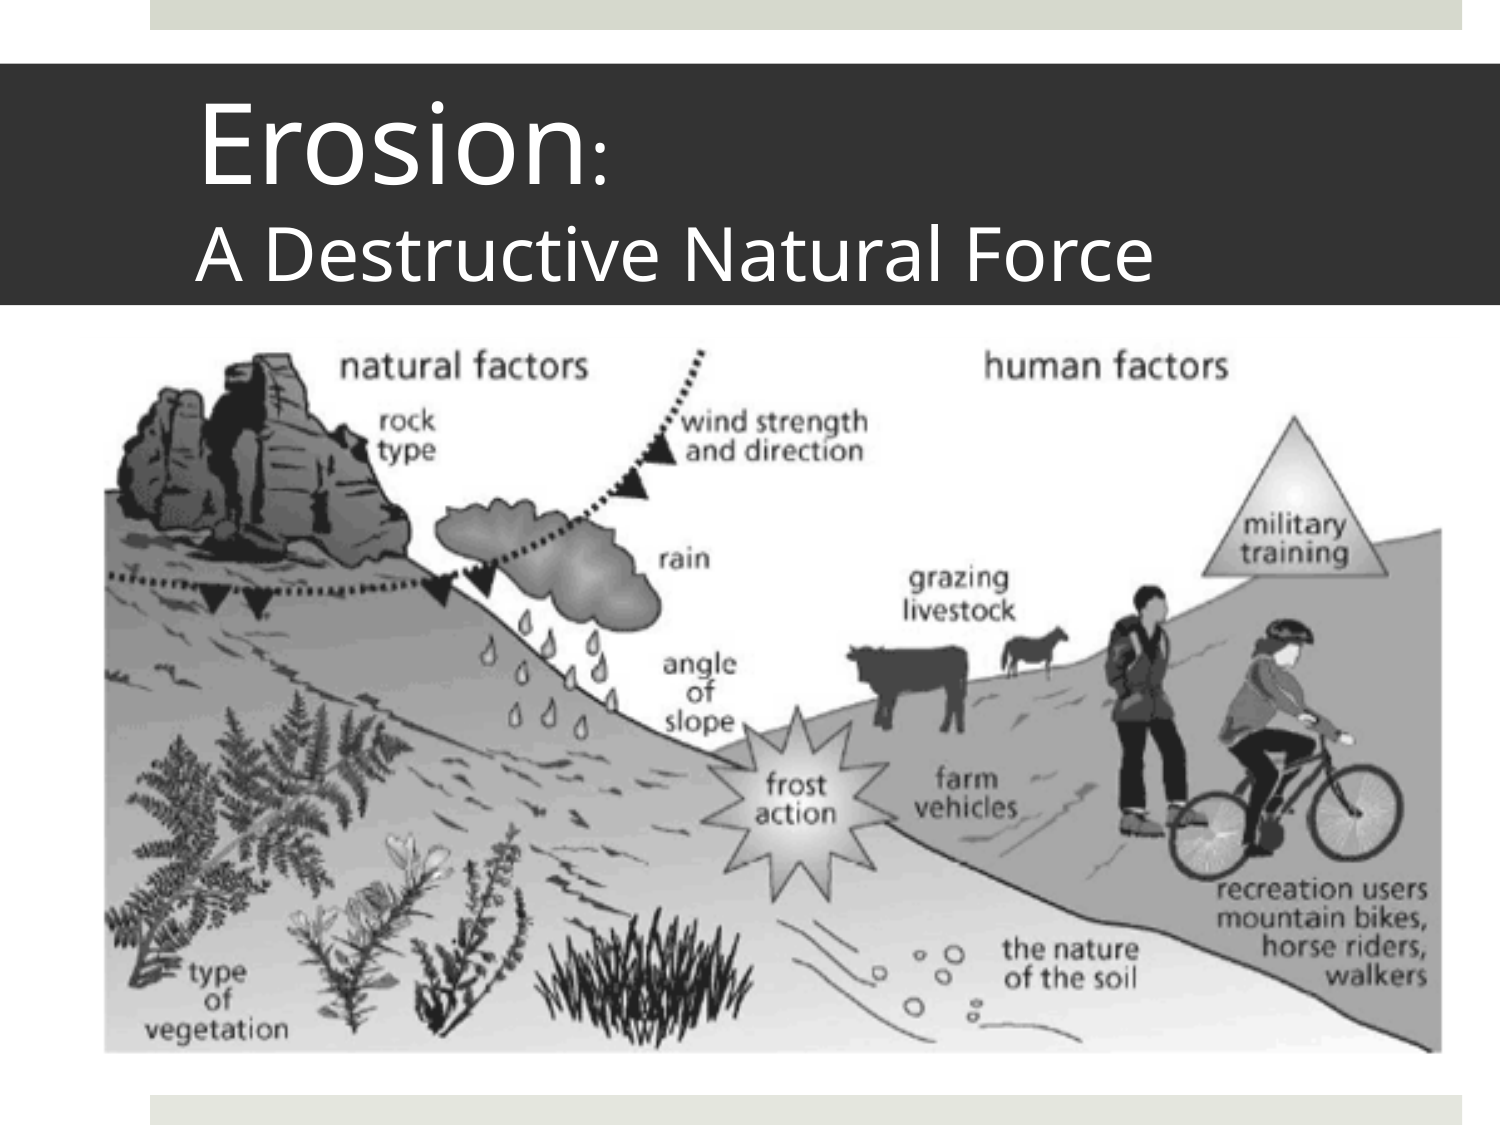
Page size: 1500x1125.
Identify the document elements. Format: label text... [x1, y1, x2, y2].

title Erosion: A Destructive Natural Force [0, 63, 1500, 306]
picture [79, 335, 1460, 1070]
